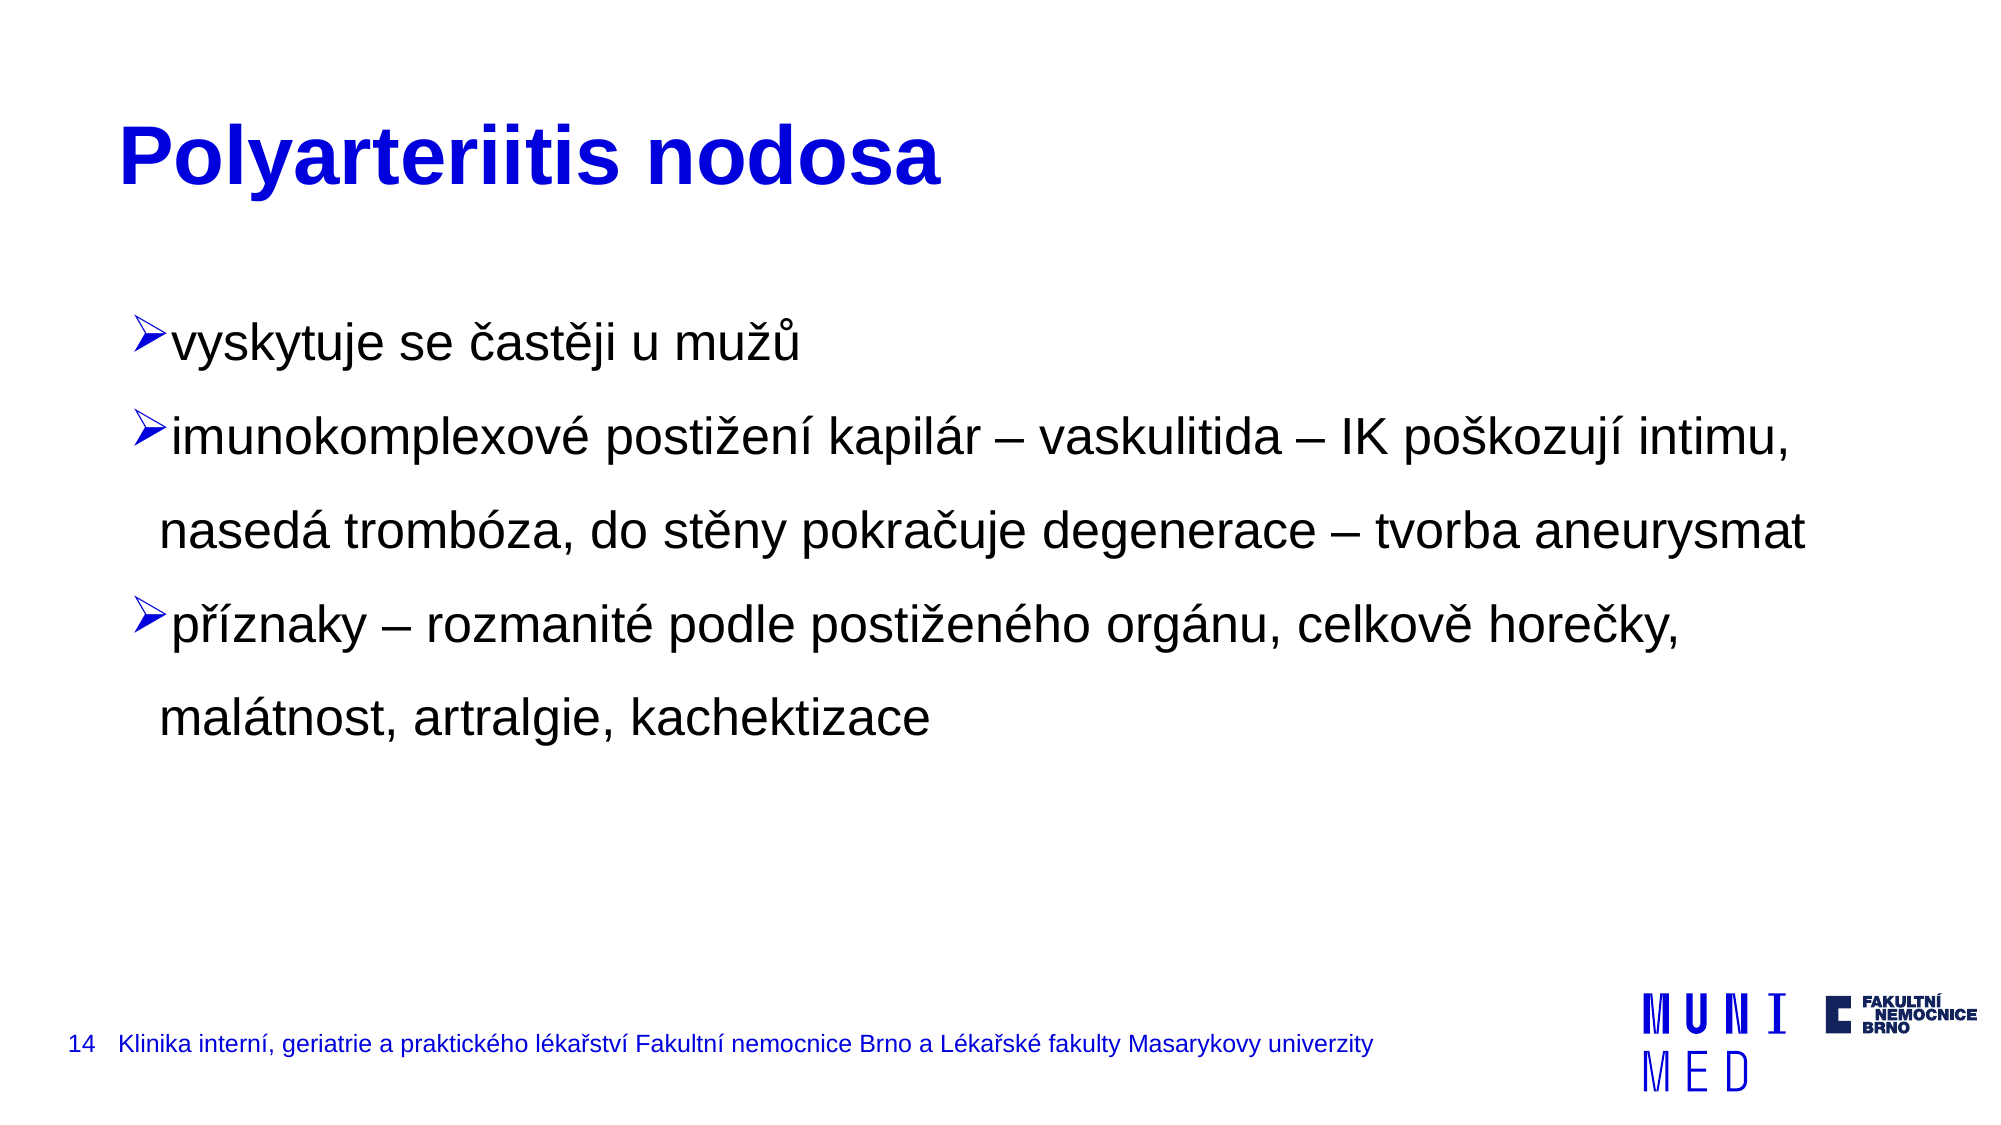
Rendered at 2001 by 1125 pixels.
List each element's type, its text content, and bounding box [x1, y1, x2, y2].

slide_number 14 [67, 1021, 110, 1063]
title Polyarteriitis nodosa [118, 118, 1883, 193]
list vyskytuje se častěji u mužů imunokomplexové postižení kapilár – vaskulitida – IK poškozují intimu, nasedá trombóza, do stěny pokračuje degenerace – tvorba aneurysmat příznaky – rozmanité podle postiženého orgánu, celkově horečky, malátnost, artralgie, kachektizace [118, 277, 1883, 957]
footer Klinika interní, geriatrie a praktického lékařství Fakultní nemocnice Brno a Lékařské fakulty Masarykovy univerzity [118, 1021, 1418, 1063]
